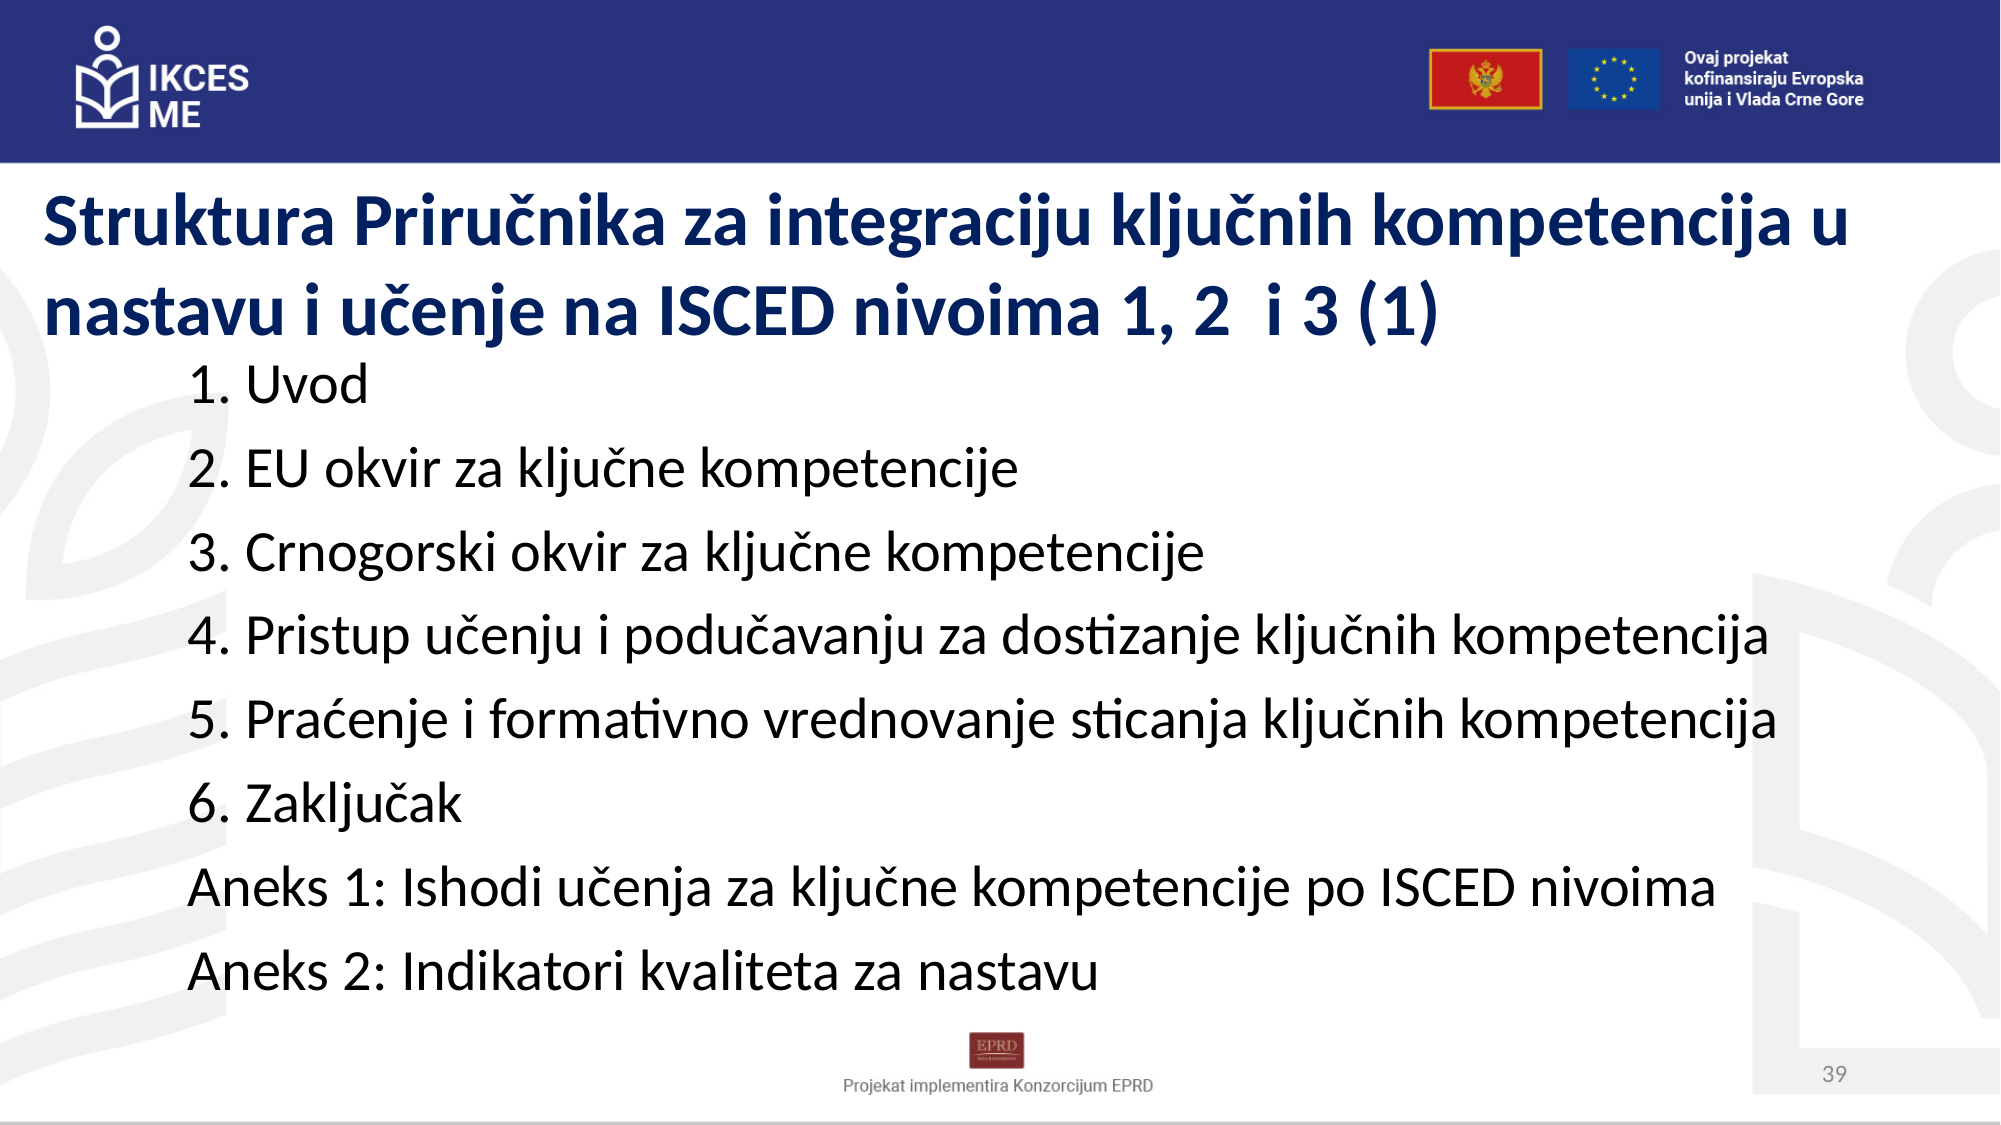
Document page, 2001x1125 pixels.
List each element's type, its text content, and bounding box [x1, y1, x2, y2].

text_box Struktura Priručnika za integraciju ključnih kompetencija u nastavu i učenje na ISCED nivoima 1, 2 i 3 (1) [29, 162, 1963, 358]
picture [0, 0, 2001, 1125]
slide_number 39 [1412, 1042, 1863, 1103]
text_box 1. Uvod 2. EU okvir za ključne kompetencije 3. Crnogorski okvir za ključne kompetencije 4. Pristup učenju i podučavanju za dostizanje ključnih kompetencija 5. Praćenje i formativno vrednovanje sticanja ključnih kompetencija 6. Zaključak Aneks 1: Ishodi učenja za ključne kompetencije po ISCED nivoima Aneks 2: Indikatori kvaliteta za nastavu [172, 345, 1871, 1066]
